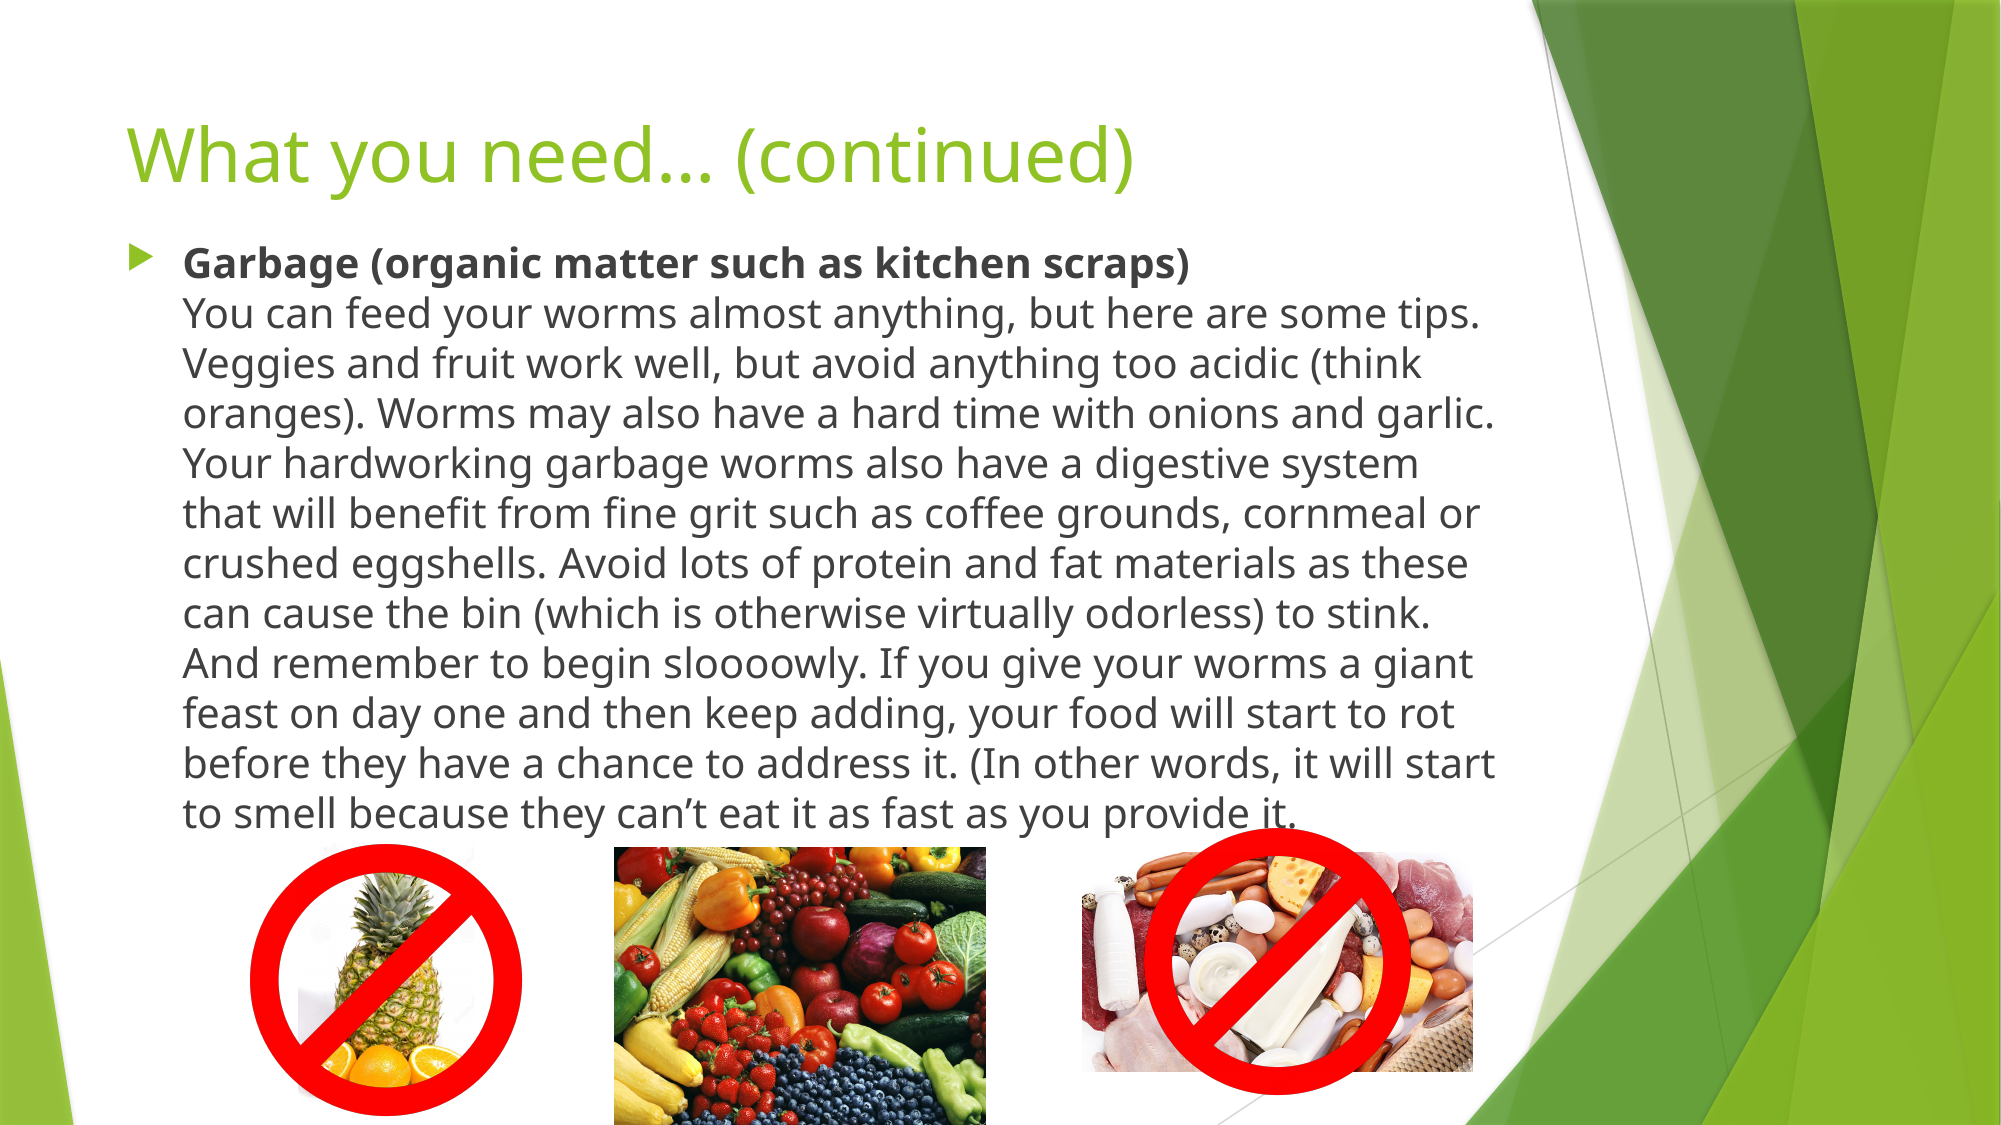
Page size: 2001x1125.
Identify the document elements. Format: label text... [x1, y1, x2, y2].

title What you need… (continued) [111, 99, 1522, 229]
picture [614, 846, 986, 1125]
list Garbage (organic matter such as kitchen scraps) You can feed your worms almost anything, but here are some tips. Veggies and fruit work well, but avoid anything too acidic (think oranges). Worms may also have a hard time with onions and garlic. Your hardworking garbage worms also have a digestive system that will benefit from fine grit such as coffee grounds, cornmeal or crushed eggshells. Avoid lots of protein and fat materials as these can cause the bin (which is otherwise virtually odorless) to stink. And remember to begin sloooowly. If you give your worms a giant feast on day one and then keep adding, your food will start to rot before they have a chance to address it. (In other words, it will start to smell because they can’t eat it as fast as you provide it. [111, 229, 1522, 866]
picture [1082, 827, 1474, 1097]
picture [248, 842, 523, 1117]
